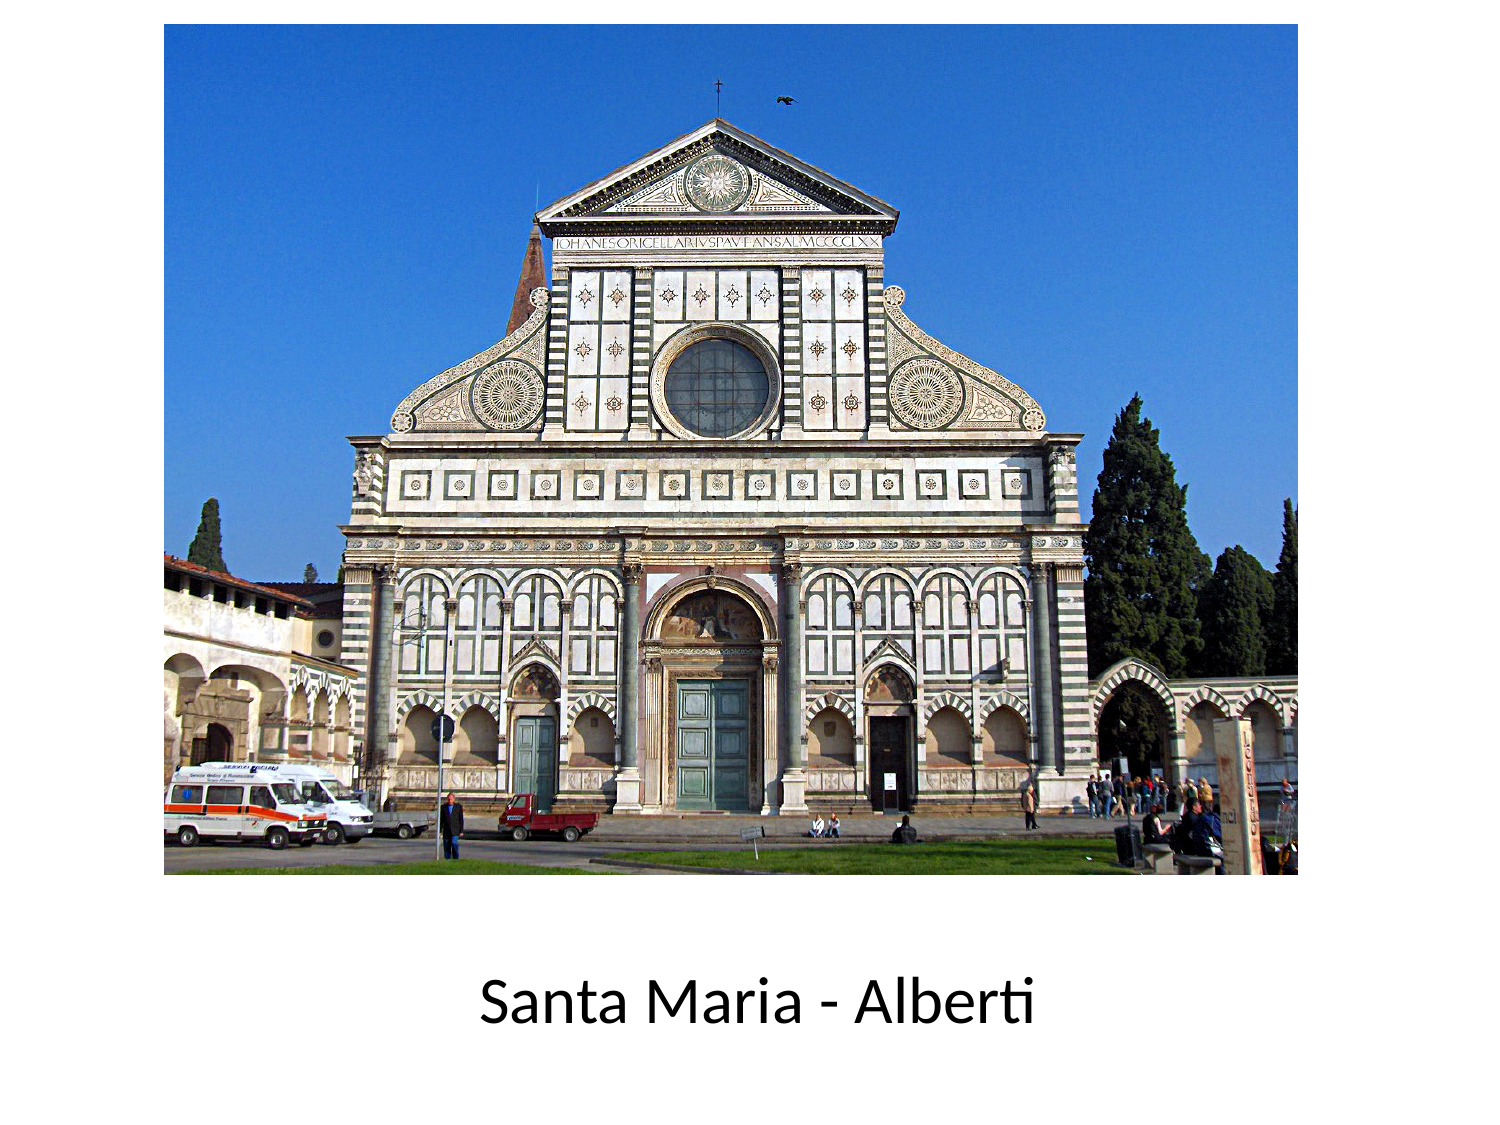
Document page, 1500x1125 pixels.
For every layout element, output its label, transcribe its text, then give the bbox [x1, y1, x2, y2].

text_box Santa Maria - Alberti [464, 949, 1053, 1045]
picture [164, 24, 1298, 875]
